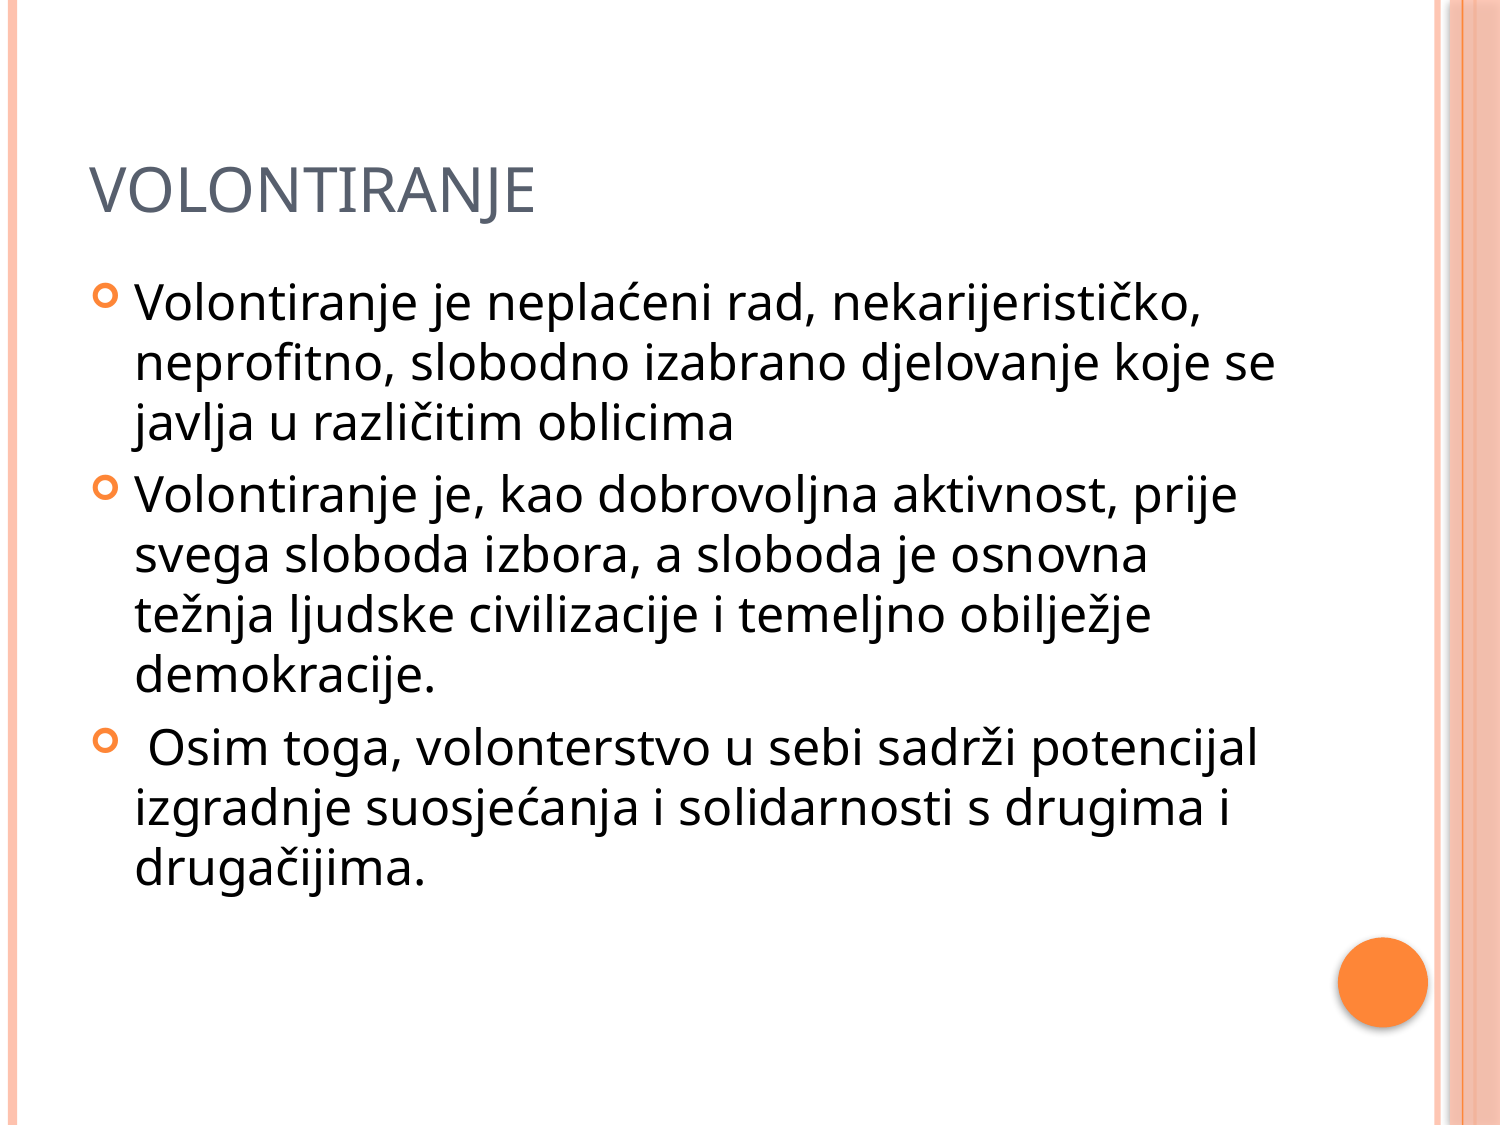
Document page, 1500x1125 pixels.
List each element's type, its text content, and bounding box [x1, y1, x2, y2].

list Volontiranje je neplaćeni rad, nekarijerističko, neprofitno, slobodno izabrano djelovanje koje se javlja u različitim oblicima Volontiranje je, kao dobrovoljna aktivnost, prije svega sloboda izbora, a sloboda je osnovna težnja ljudske civilizacije i temeljno obilježje demokracije. Osim toga, volonterstvo u sebi sadrži potencijal izgradnje suosjećanja i solidarnosti s drugima i drugačijima. [75, 262, 1300, 1062]
title VOLONTIRANJE [75, 45, 1300, 233]
